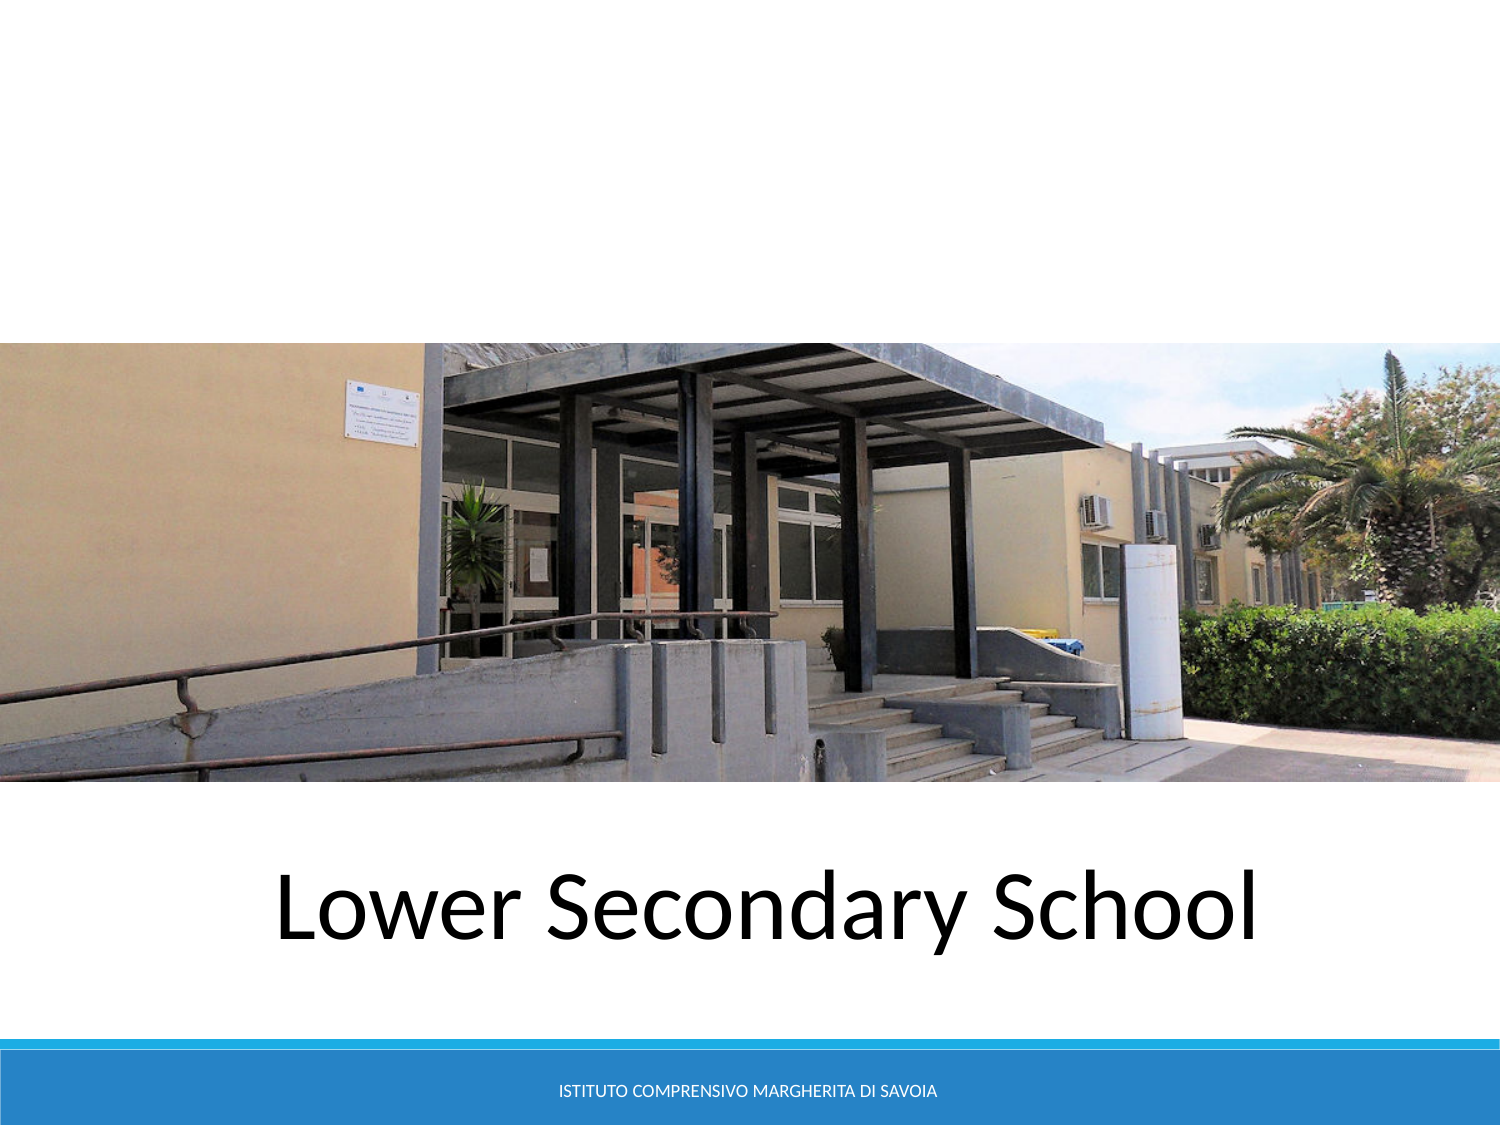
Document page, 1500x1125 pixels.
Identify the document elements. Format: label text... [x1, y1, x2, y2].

text_box Lower Secondary School [246, 832, 1289, 967]
picture [0, 343, 1500, 782]
footer Istituto Comprensivo Margherita di Savoia [453, 1059, 1047, 1120]
